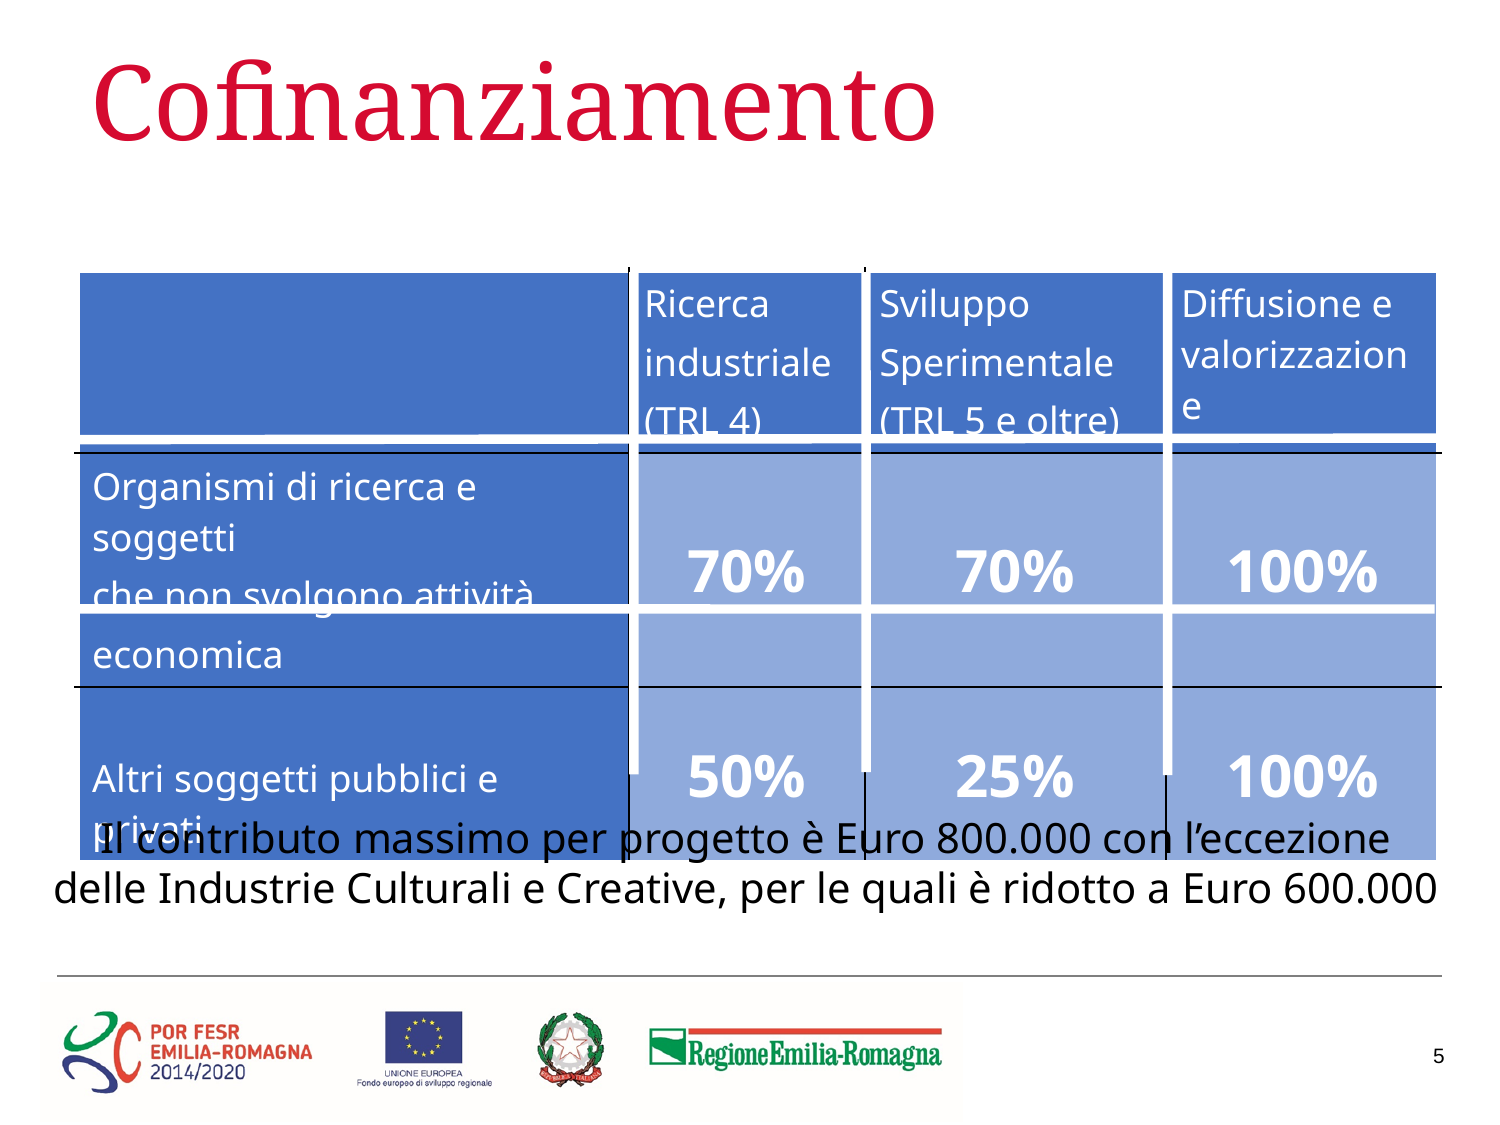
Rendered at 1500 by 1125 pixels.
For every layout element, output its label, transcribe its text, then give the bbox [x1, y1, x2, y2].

table_cell 50% [630, 776, 864, 804]
table_cell Altri soggetti pubblici e privati [80, 776, 628, 804]
table_cell 25% [866, 776, 1165, 804]
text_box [77, 266, 1440, 776]
picture [40, 982, 963, 1122]
title Cofinanziamento [75, 45, 1443, 233]
text_box Il contributo massimo per progetto è Euro 800.000 con l’eccezione delle Industrie Culturali e Creative, per le quali è ridotto a Euro 600.000 [35, 804, 1457, 919]
table_cell 100% [1167, 776, 1436, 804]
